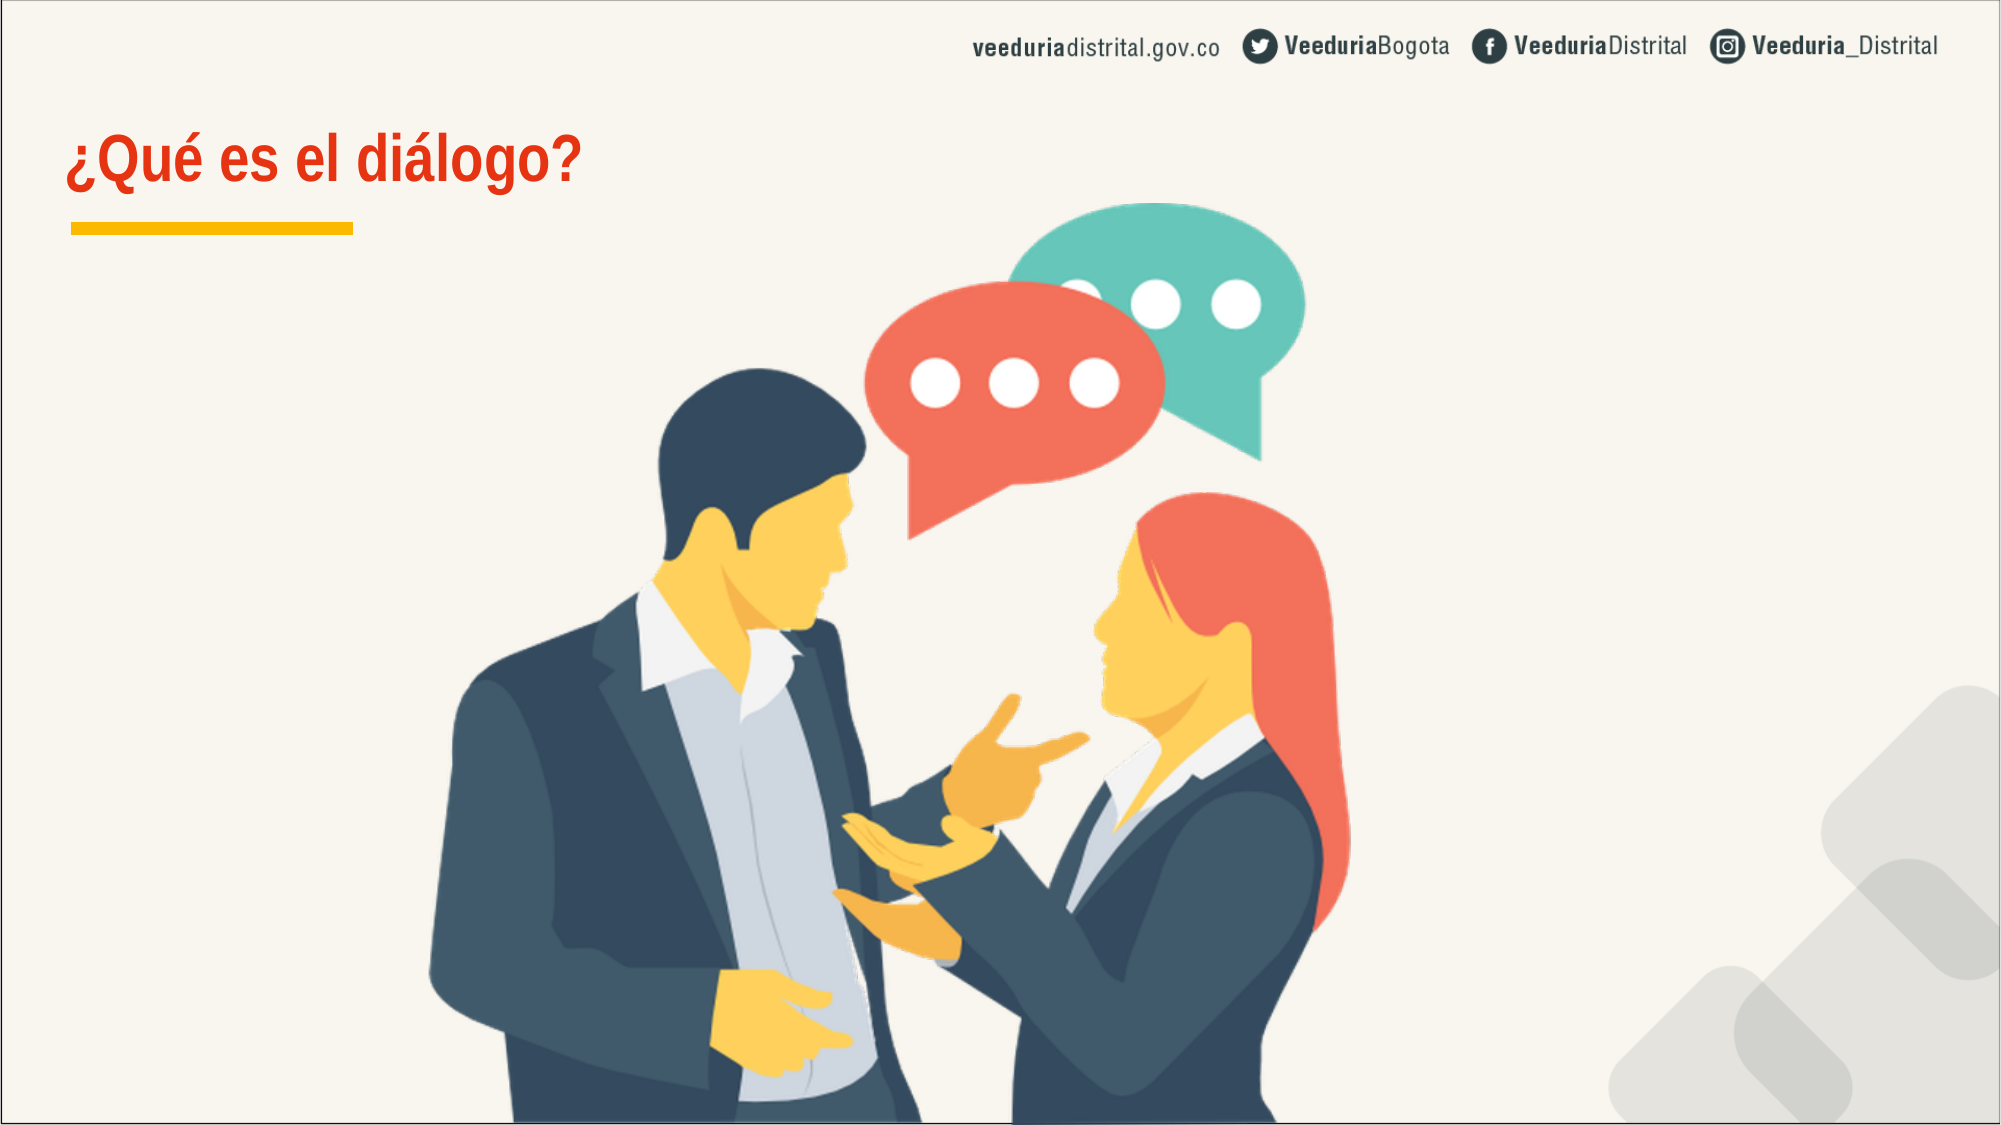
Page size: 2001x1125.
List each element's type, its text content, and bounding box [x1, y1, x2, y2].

text_box ¿Qué es el diálogo? [49, 107, 1106, 203]
picture [0, 0, 2001, 1125]
